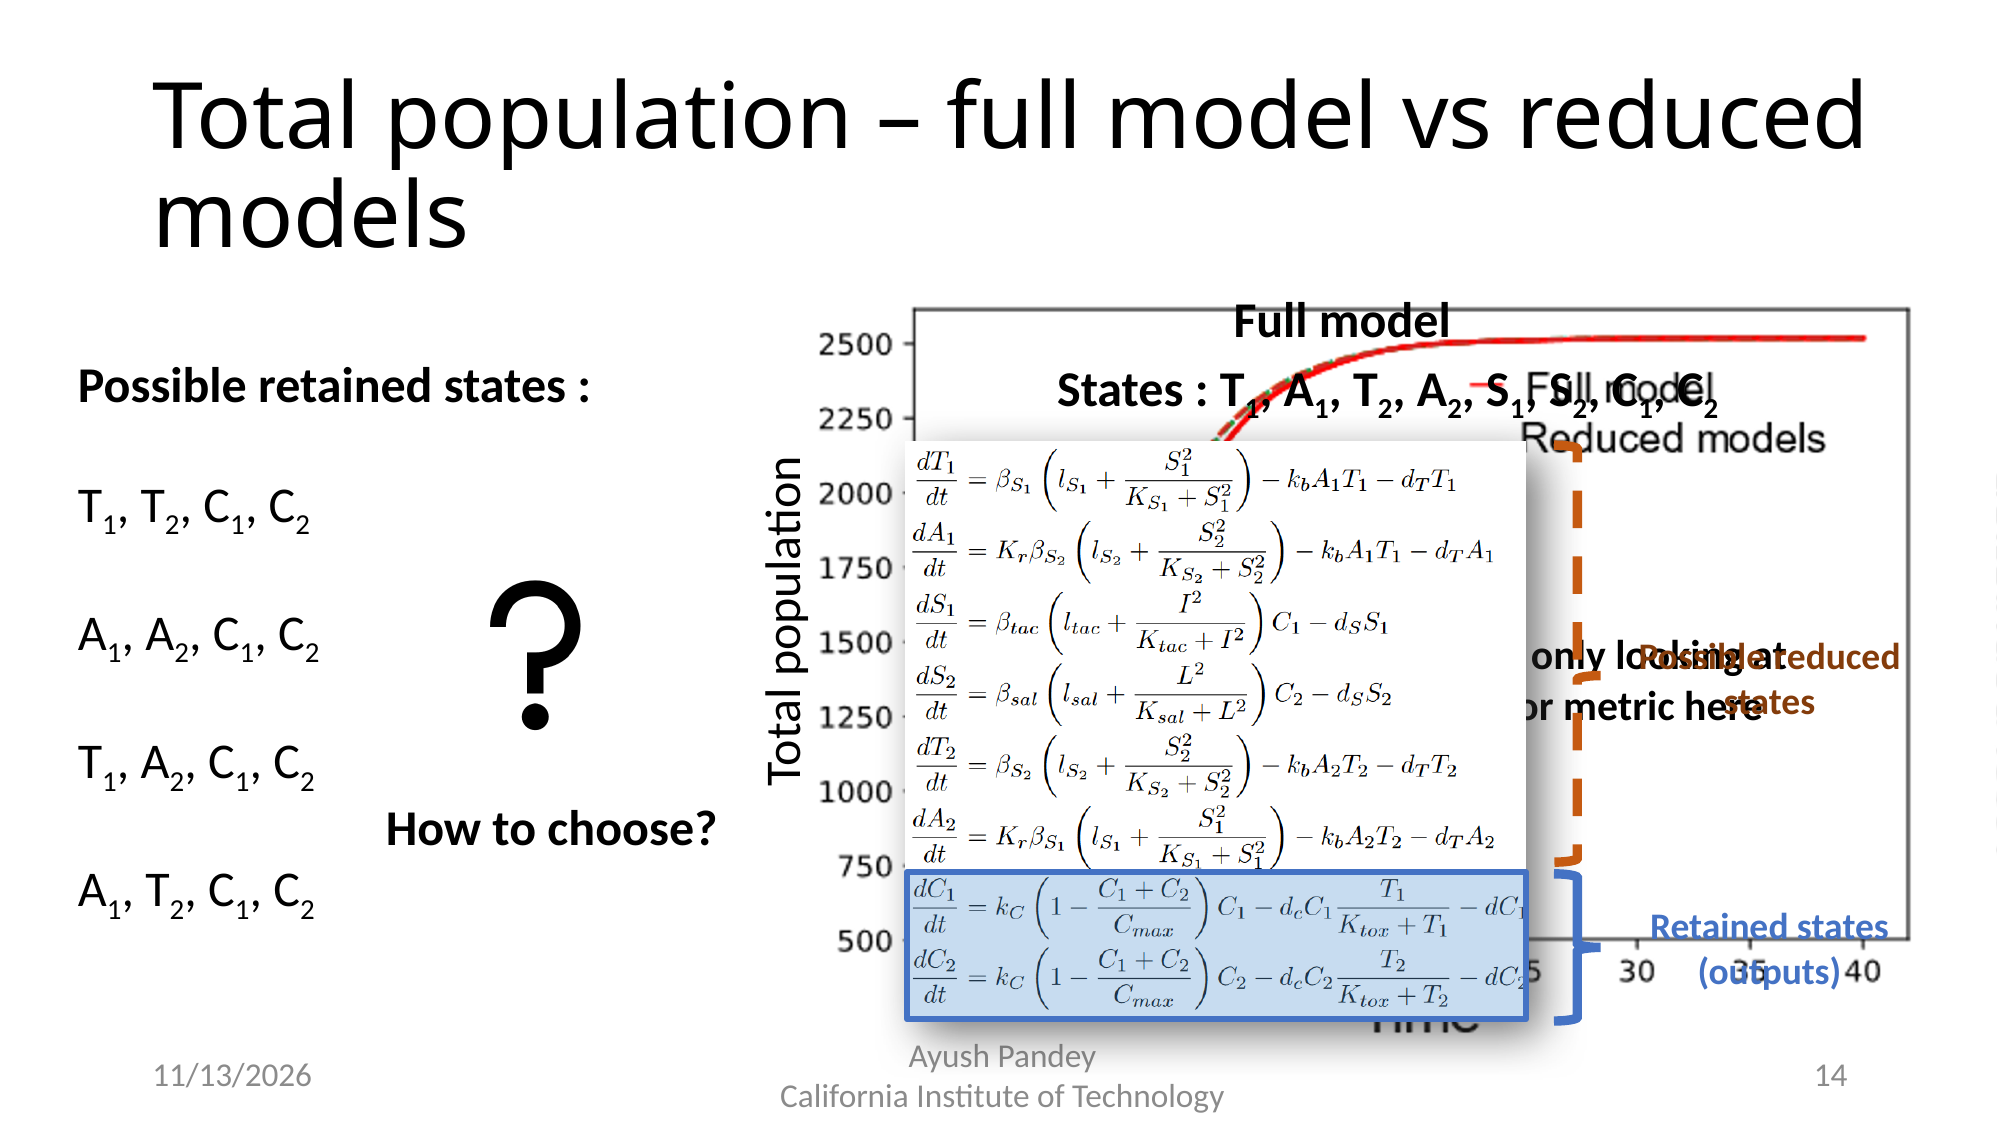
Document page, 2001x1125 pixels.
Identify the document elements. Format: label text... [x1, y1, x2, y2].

footer Ayush Pandey California Institute of Technology [621, 1035, 1385, 1114]
text_box Possible retained states : T1, T2, C1, C2 A1, A2, C1, C2 T1, A2, C1, C2 A1, T2, C1, C2 [63, 344, 719, 993]
picture [438, 558, 632, 752]
slide_number 14 [1412, 1043, 1863, 1103]
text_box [905, 441, 1939, 1021]
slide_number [137, 1042, 588, 1103]
title Total population – full model vs reduced models [137, 59, 1950, 278]
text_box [742, 209, 1997, 1043]
text_box How to choose? [370, 787, 742, 863]
